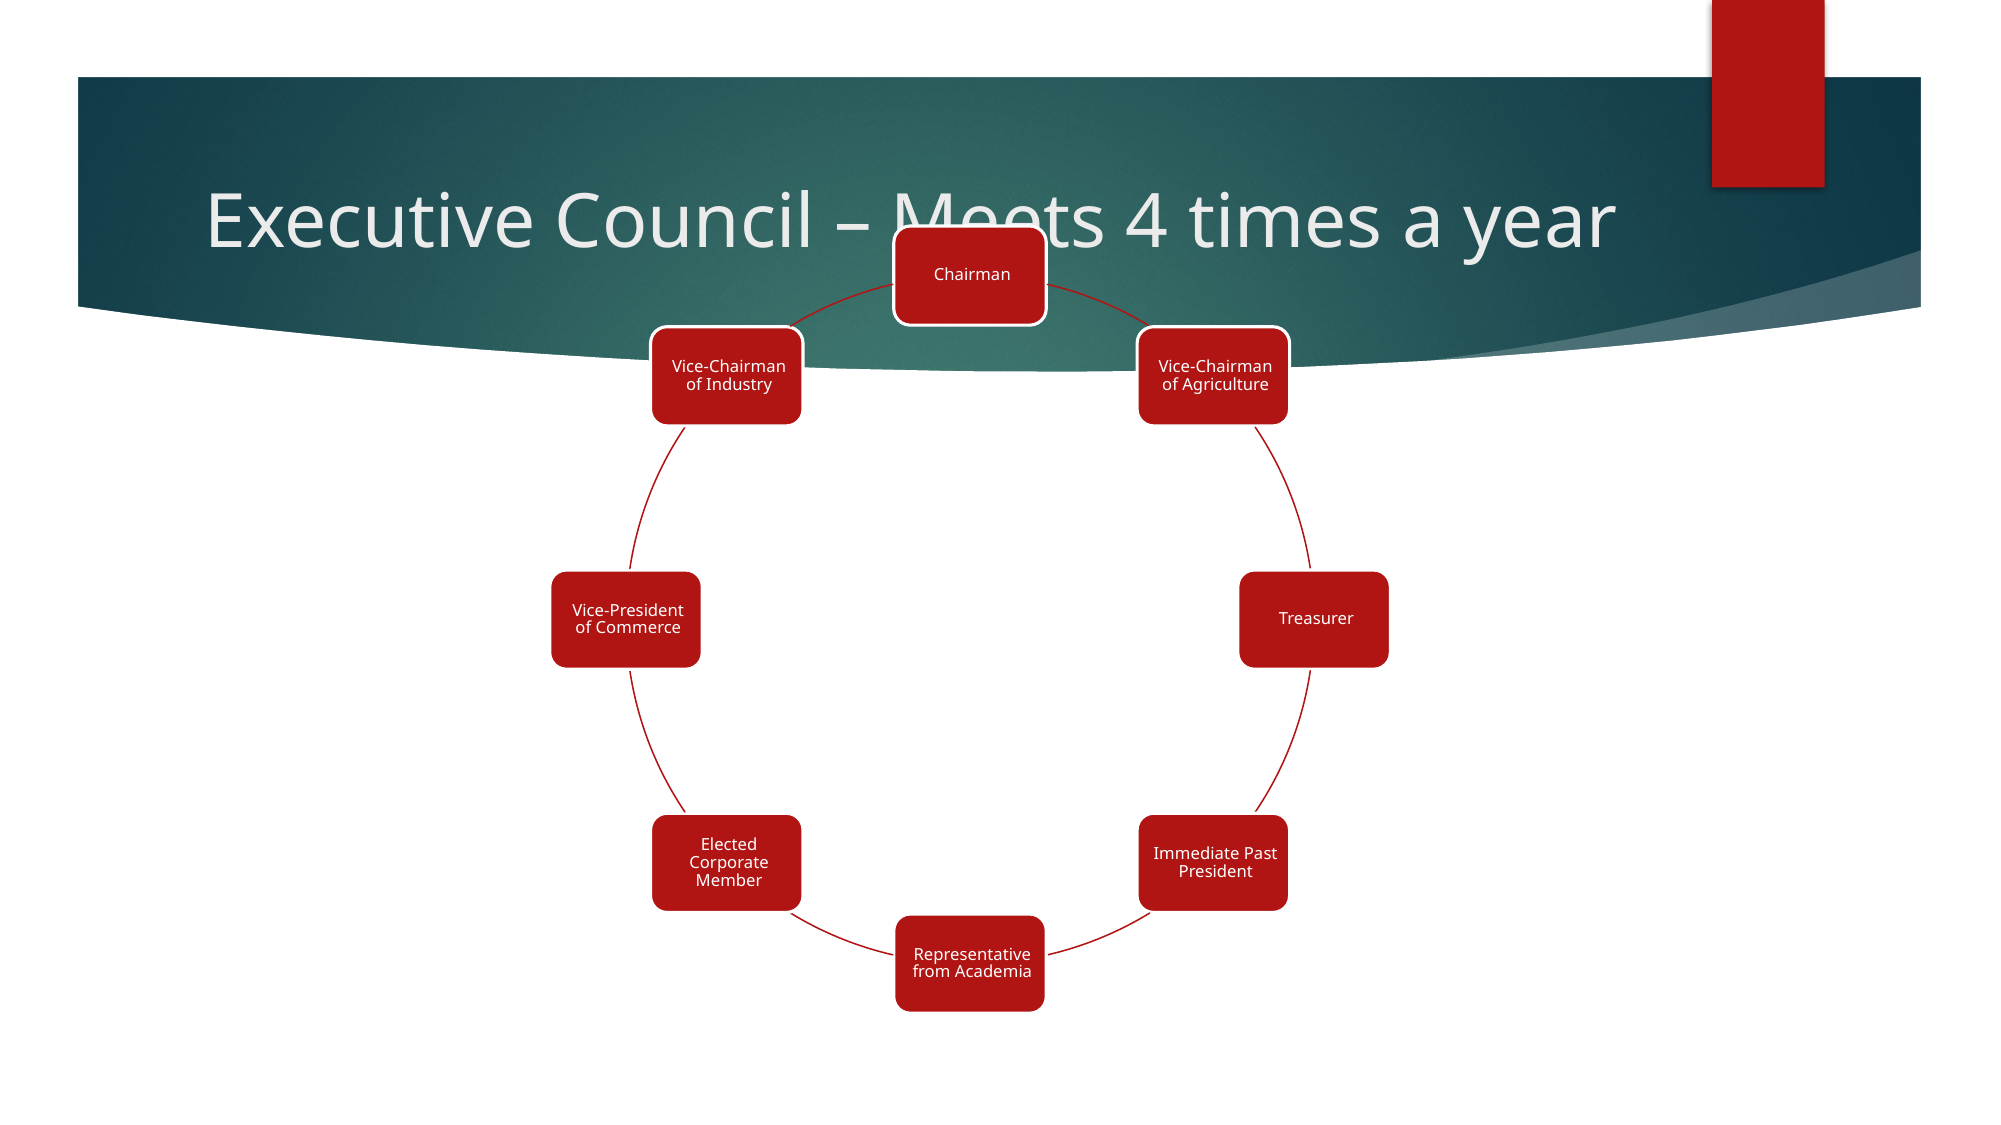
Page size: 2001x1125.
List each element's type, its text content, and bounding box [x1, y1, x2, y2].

title Executive Council – Meets 4 times a year [189, 159, 1638, 225]
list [77, 225, 1863, 1014]
